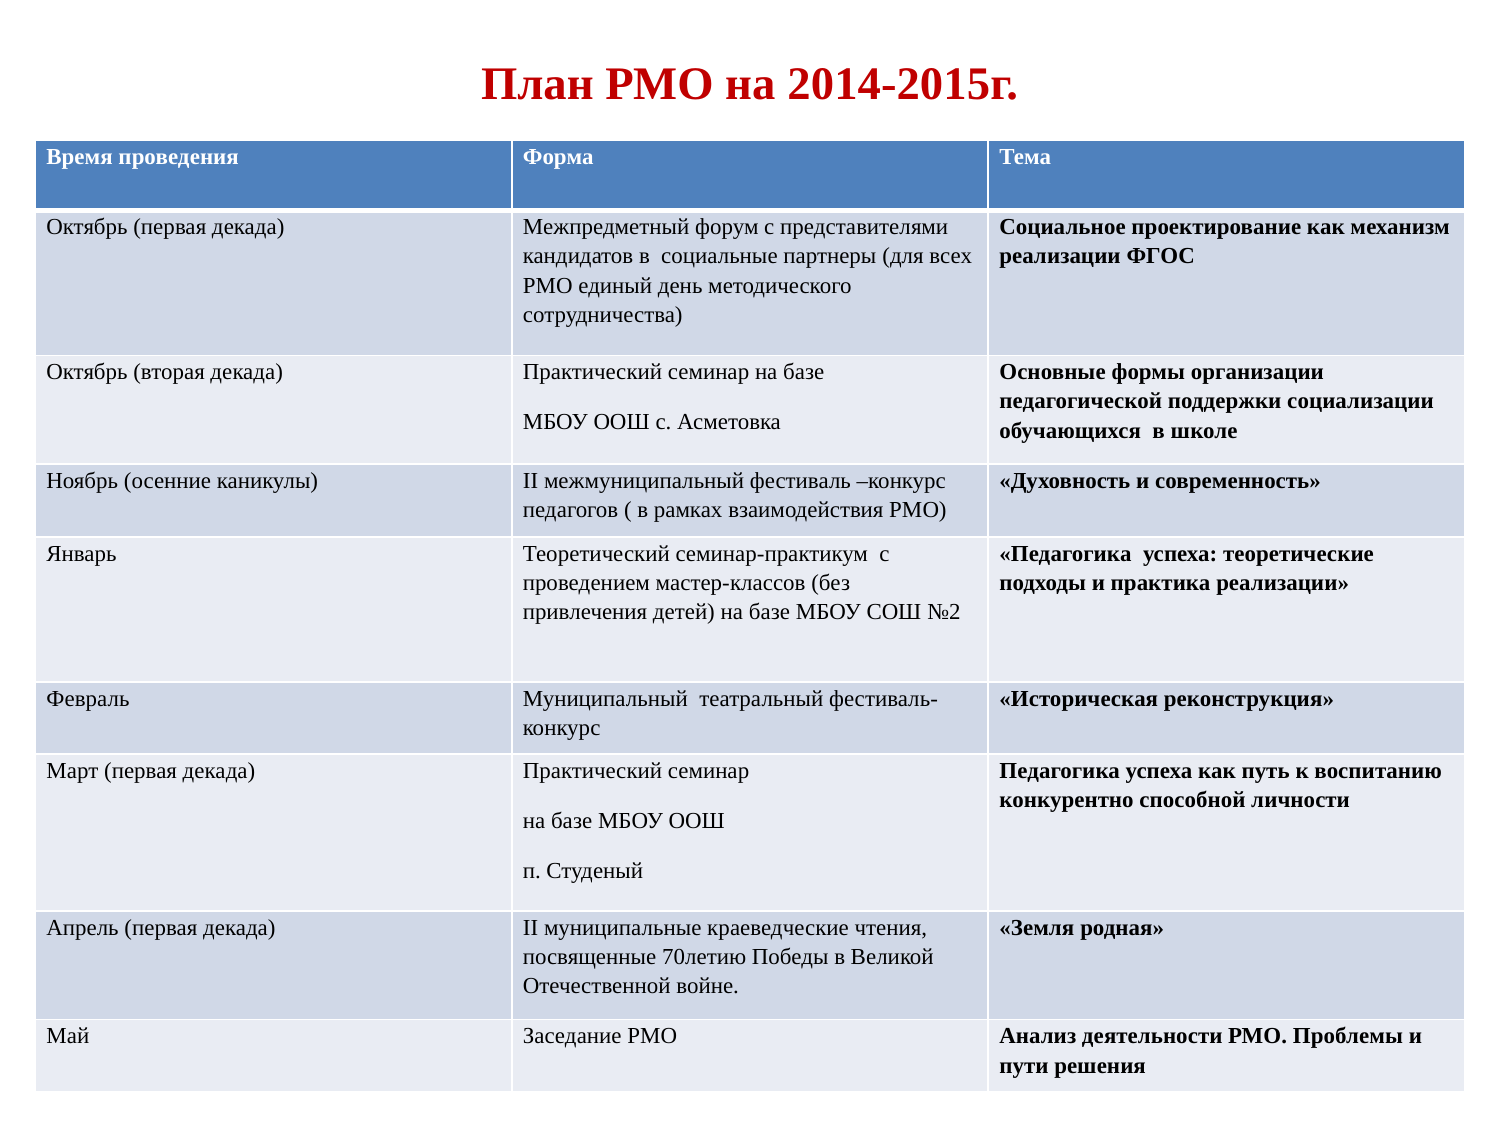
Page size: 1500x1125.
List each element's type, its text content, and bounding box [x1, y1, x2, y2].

table_cell Практический семинар на базе МБОУ ООШ п. Студеный [513, 755, 987, 910]
table_cell Март (первая декада) [36, 755, 511, 910]
table_cell Май [36, 1020, 511, 1091]
table_cell Основные формы организации педагогической поддержки социализации обучающихся в школе [989, 356, 1464, 463]
table_cell Февраль [36, 683, 511, 753]
table_header Форма [513, 141, 987, 208]
table_cell Педагогика успеха как путь к воспитанию конкурентно способной личности [989, 755, 1464, 910]
table_cell Октябрь (первая декада) [36, 213, 511, 355]
table_cell Ноябрь (осенние каникулы) [36, 465, 511, 536]
table_cell «Педагогика успеха: теоретические подходы и практика реализации» [989, 538, 1464, 681]
table_cell Муниципальный театральный фестиваль-конкурс [513, 683, 987, 753]
table_cell II муниципальные краеведческие чтения, посвященные 70летию Победы в Великой Отечественной войне. [513, 912, 987, 1019]
table_cell «Духовность и современность» [989, 465, 1464, 536]
table_header Тема [989, 141, 1464, 208]
table_cell Апрель (первая декада) [36, 912, 511, 1019]
table_header Время проведения [36, 141, 511, 208]
table_cell Теоретический семинар-практикум с проведением мастер-классов (без привлечения детей) на базе МБОУ СОШ №2 [513, 538, 987, 681]
table_cell Анализ деятельности РМО. Проблемы и пути решения [989, 1020, 1464, 1091]
table_cell Социальное проектирование как механизм реализации ФГОС [989, 213, 1464, 355]
table_cell Октябрь (вторая декада) [36, 356, 511, 463]
table_cell Заседание РМО [513, 1020, 987, 1091]
table_cell Межпредметный форум с представителями кандидатов в социальные партнеры (для всех РМО единый день методического сотрудничества) [513, 213, 987, 355]
table_cell «Земля родная» [989, 912, 1464, 1019]
table_cell Практический семинар на базе МБОУ ООШ с. Асметовка [513, 356, 987, 463]
title План РМО на 2014-2015г. [75, 45, 1425, 118]
table_cell «Историческая реконструкция» [989, 683, 1464, 753]
table_cell Январь [36, 538, 511, 681]
table_cell II межмуниципальный фестиваль –конкурс педагогов ( в рамках взаимодействия РМО) [513, 465, 987, 536]
